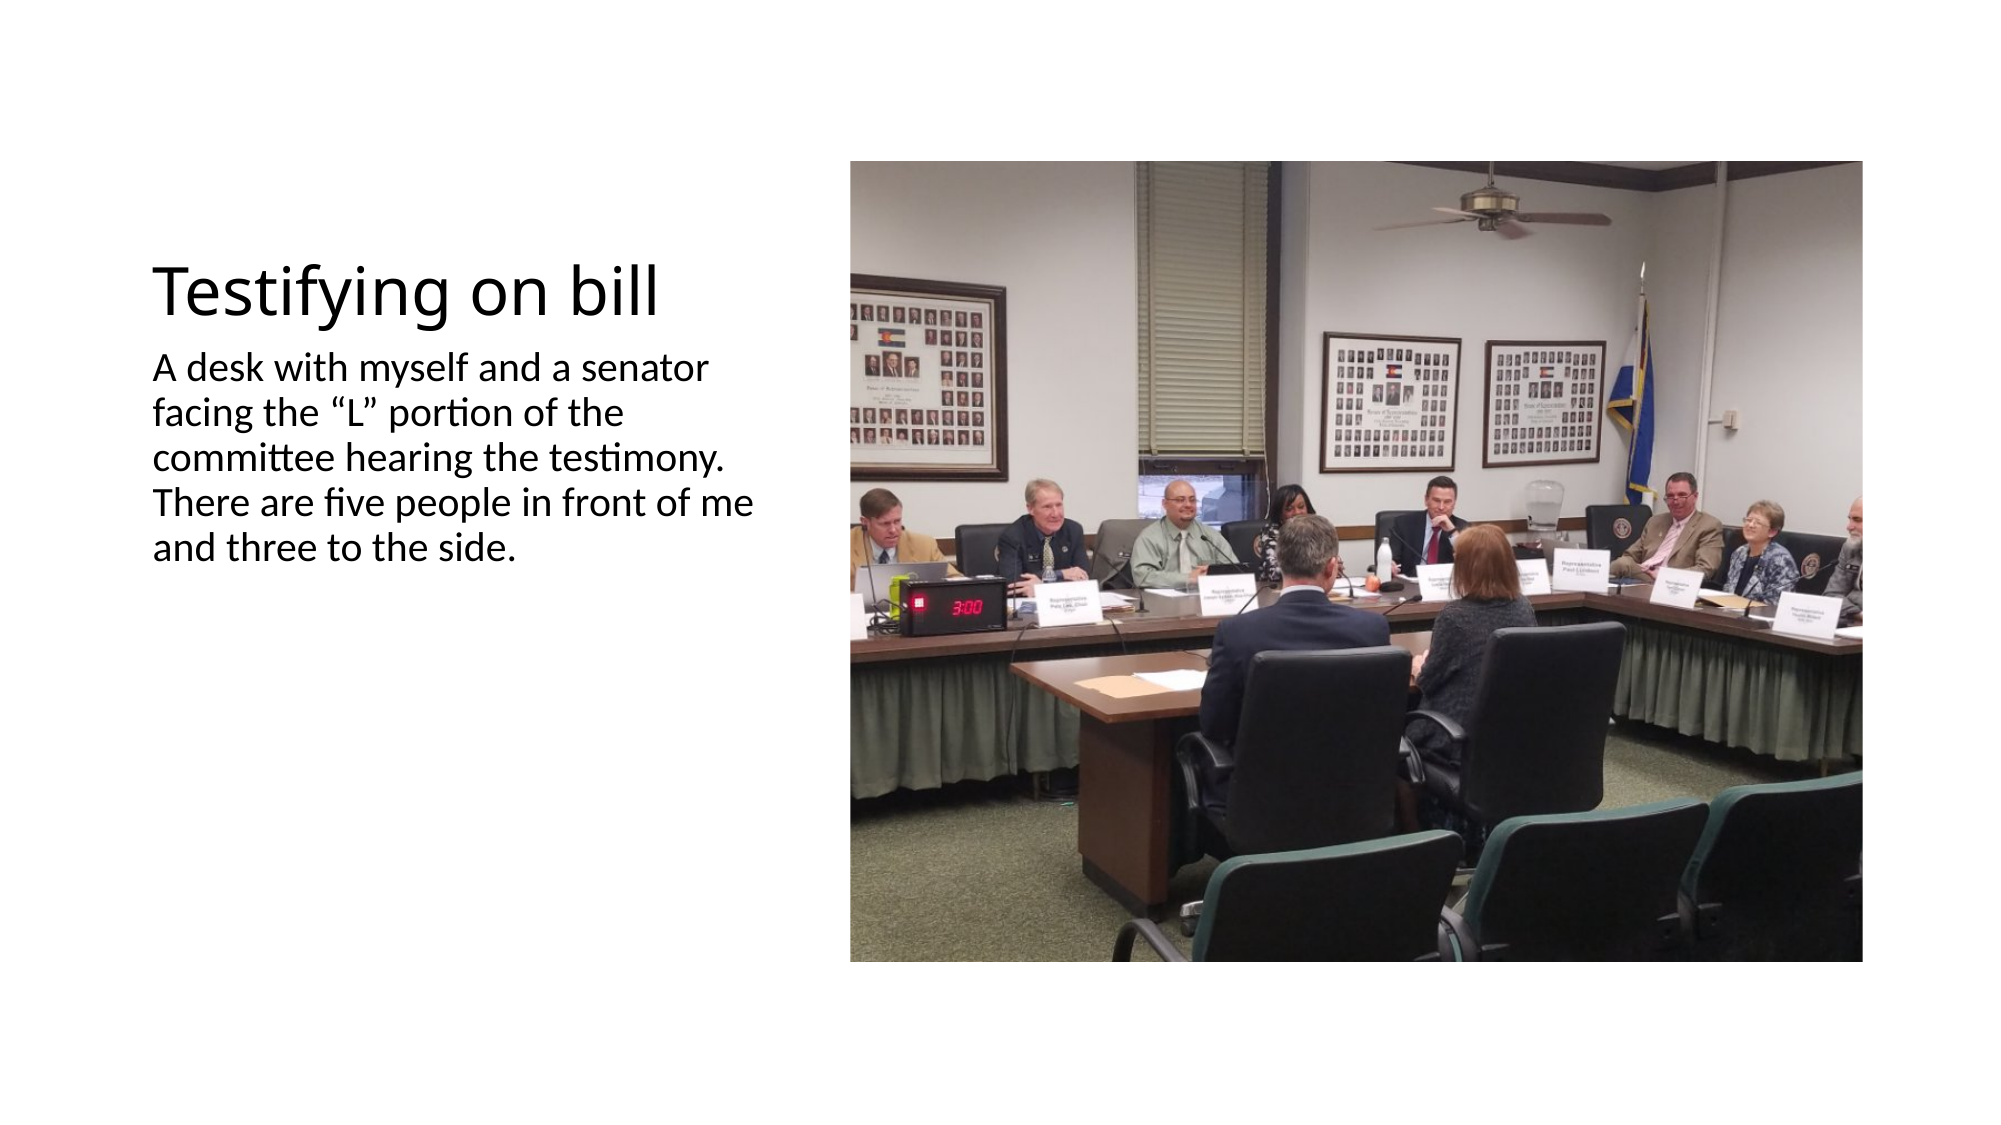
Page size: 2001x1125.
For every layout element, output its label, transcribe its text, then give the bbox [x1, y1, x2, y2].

title Testifying on bill [137, 75, 783, 337]
list A desk with myself and a senator facing the “L” portion of the committee hearing the testimony. There are five people in front of me and three to the side. [137, 337, 783, 963]
picture [850, 161, 1863, 962]
